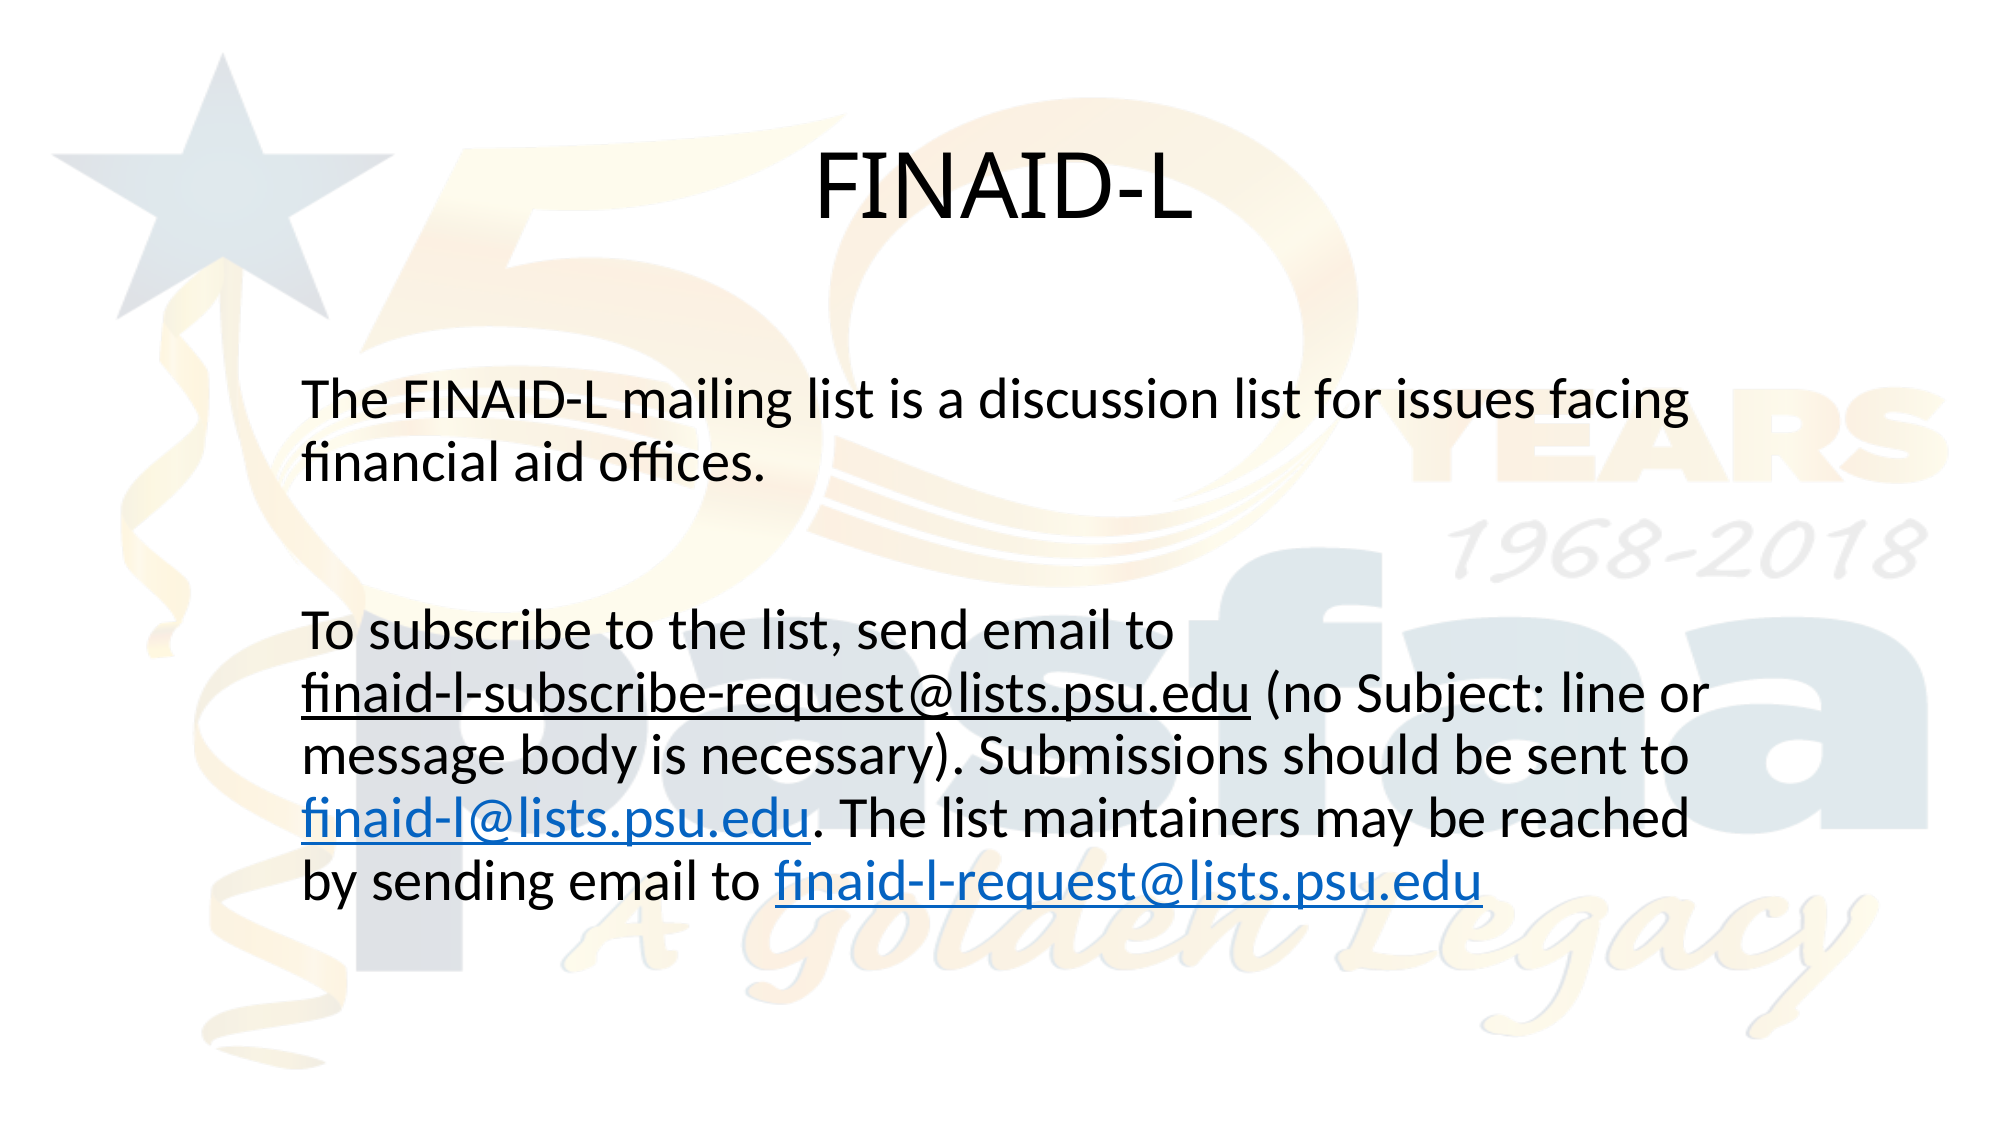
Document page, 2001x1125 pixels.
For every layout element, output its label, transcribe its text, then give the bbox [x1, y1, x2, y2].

text_box The FINAID-L mailing list is a discussion list for issues facing financial aid offices. To subscribe to the list, send email to finaid-l-subscribe-request@lists.psu.edu (no Subject: line or message body is necessary). Submissions should be sent to finaid-l@lists.psu.edu. The list maintainers may be reached by sending email to finaid-l-request@lists.psu.edu [286, 360, 1752, 1125]
text_box FINAID-L [154, 119, 1853, 245]
